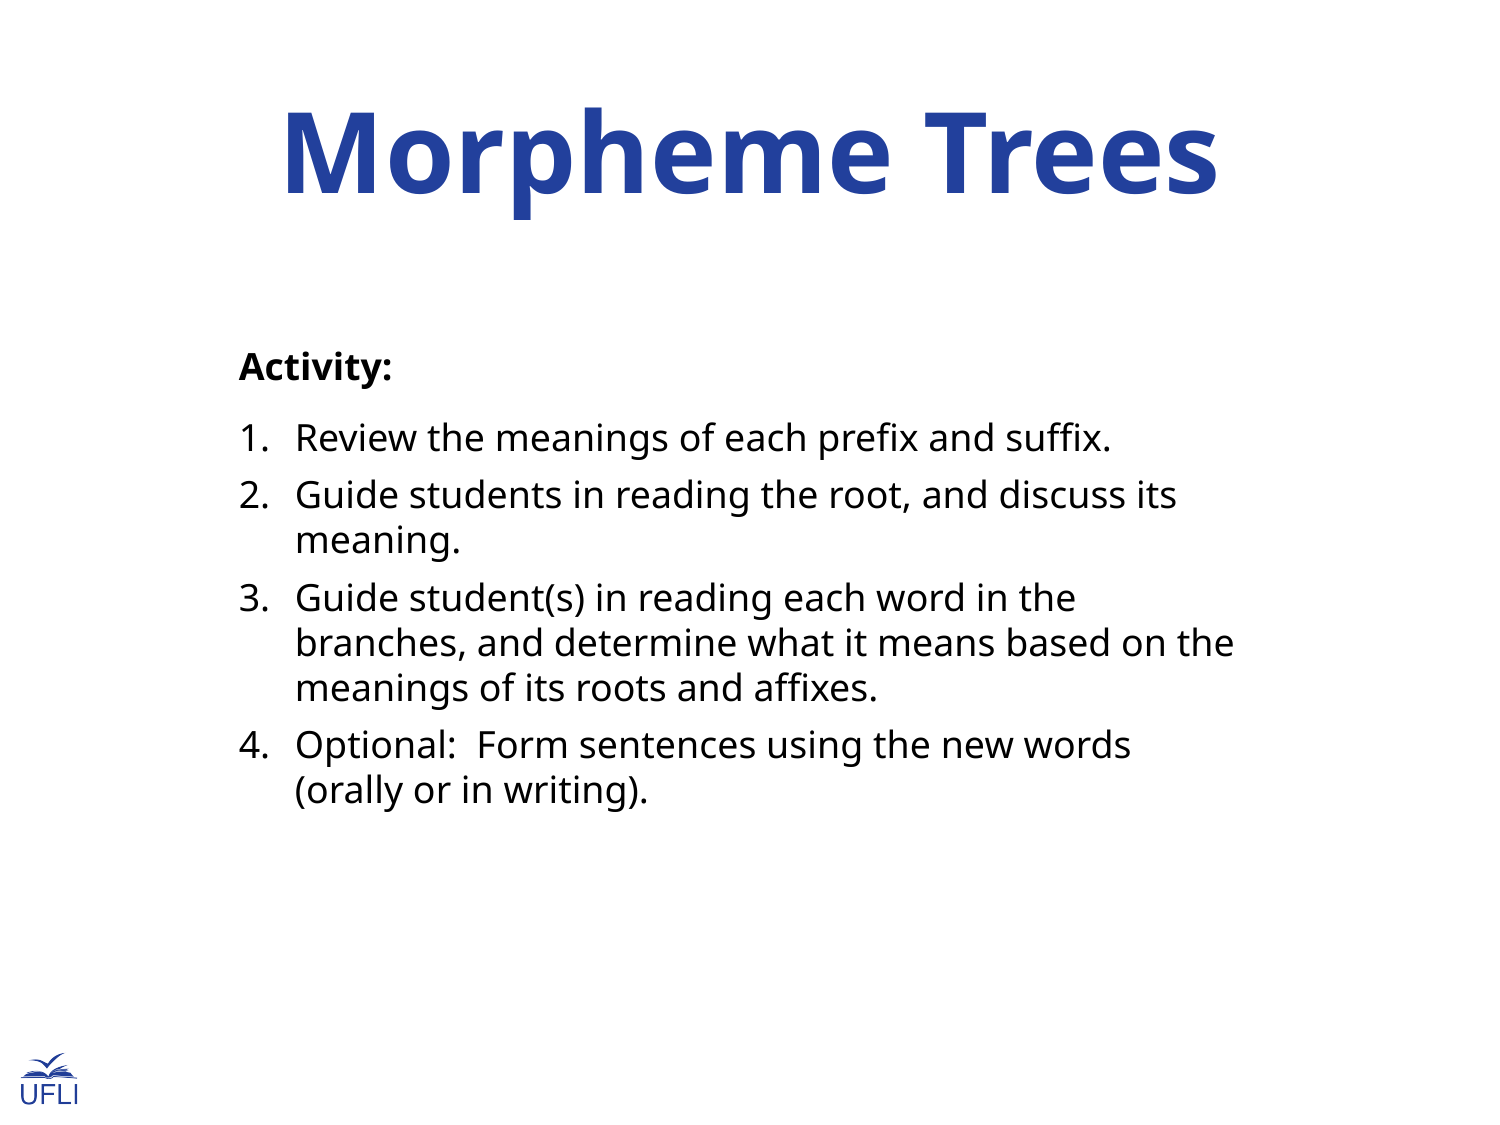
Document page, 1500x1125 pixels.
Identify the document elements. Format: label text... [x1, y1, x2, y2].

text_box Morpheme Trees [0, 59, 1500, 293]
picture [5, 1048, 95, 1109]
text_box Activity: Review the meanings of each prefix and suffix. Guide students in reading the root, and discuss its meaning. Guide student(s) in reading each word in the branches, and determine what it means based on the meanings of its roots and affixes. Optional: Form sentences using the new words (orally or in writing). [224, 335, 1265, 819]
